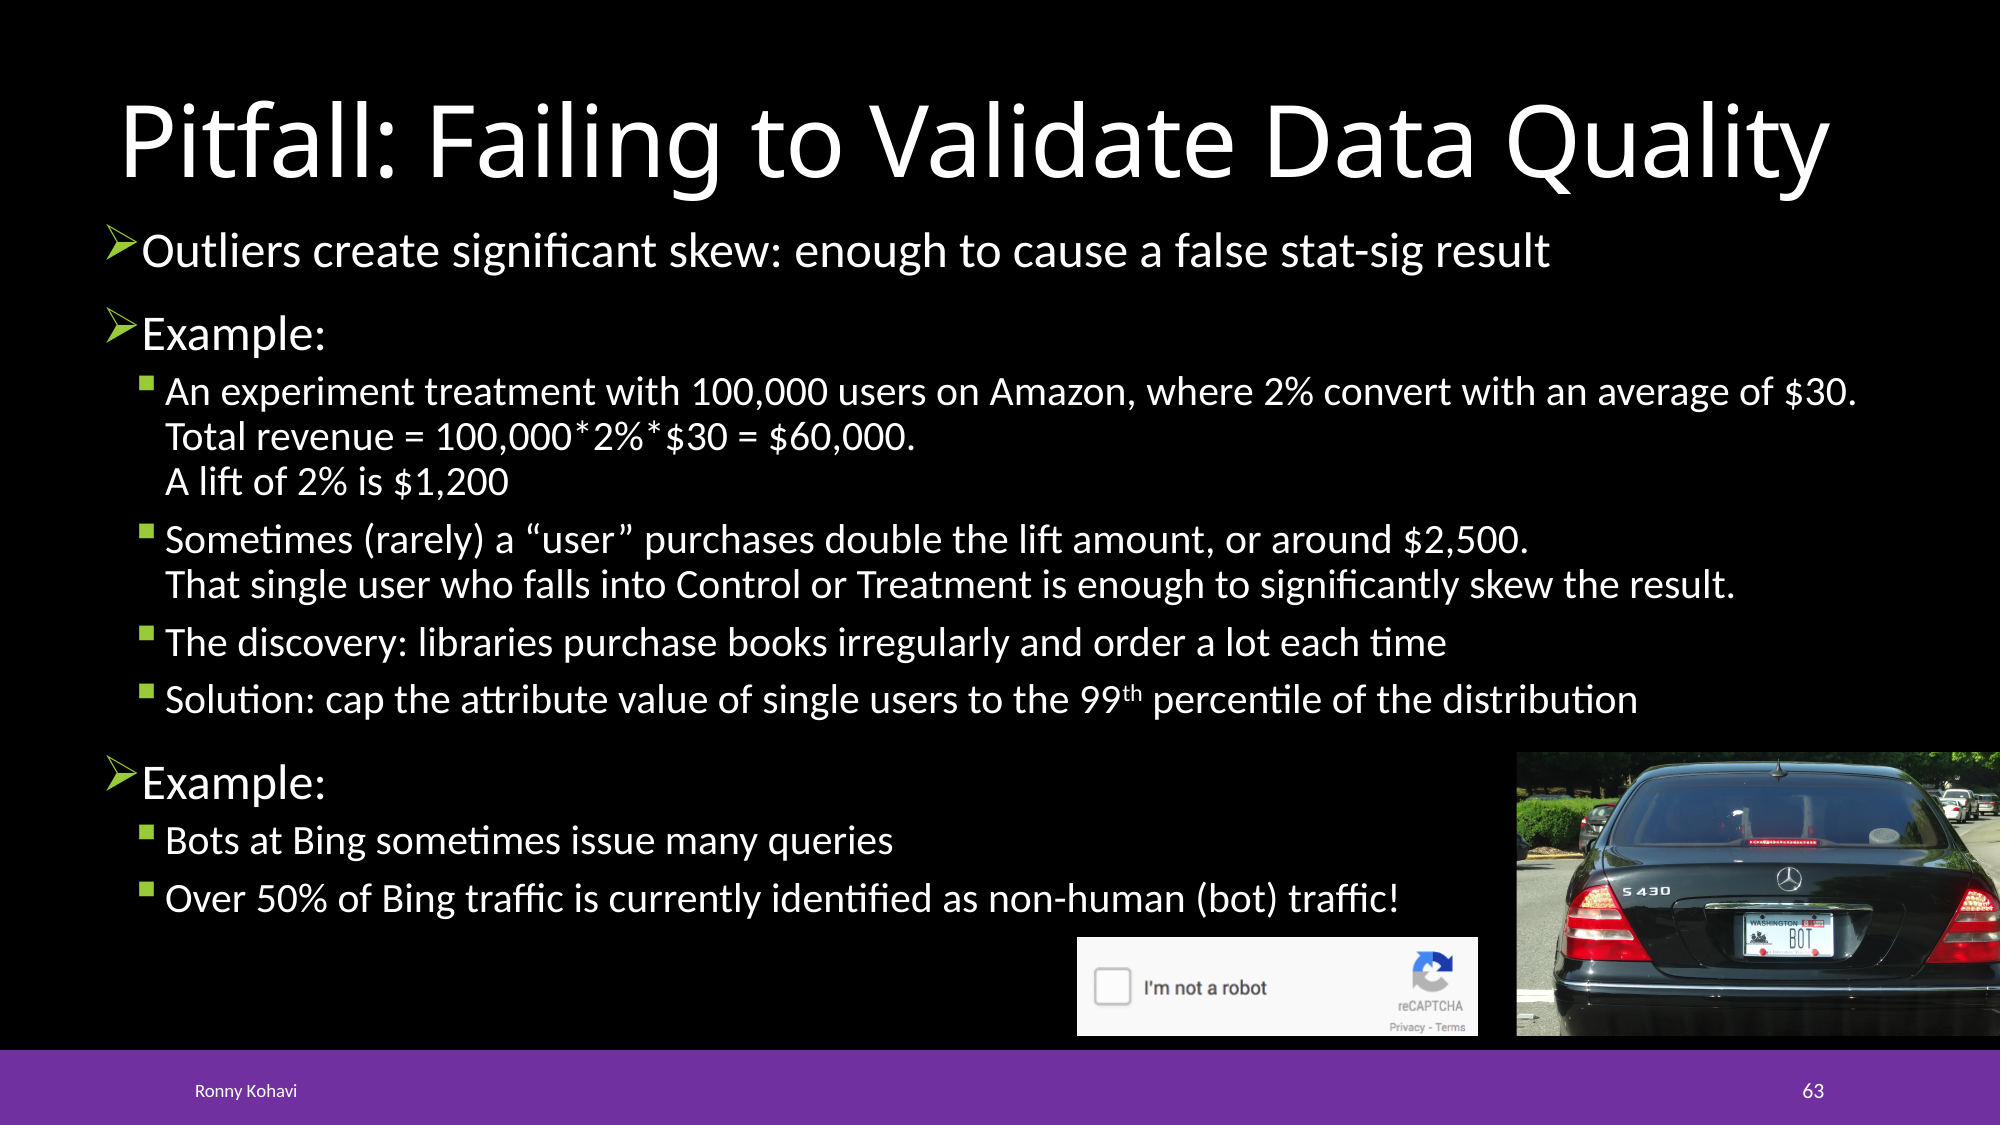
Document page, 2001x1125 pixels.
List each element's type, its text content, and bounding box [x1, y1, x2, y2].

picture [1077, 936, 1479, 1036]
picture [1516, 751, 2000, 1036]
title Pitfall: Failing to Validate Data Quality [102, 47, 1944, 206]
slide_number Ronny Kohavi [180, 1059, 586, 1120]
slide_number 63 [1624, 1059, 1840, 1120]
list Outliers create significant skew: enough to cause a false stat-sig result Example: An experiment treatment with 100,000 users on Amazon, where 2% convert with an average of $30. Total revenue = 100,000*2%*$30 = $60,000. A lift of 2% is $1,200 Sometimes (rarely) a “user” purchases double the lift amount, or around $2,500. That single user who falls into Control or Treatment is enough to significantly skew the result. The discovery: libraries purchase books irregularly and order a lot each time Solution: cap the attribute value of single users to the 99th percentile of the distribution Example: Bots at Bing sometimes issue many queries Over 50% of Bing traffic is currently identified as non-human (bot) traffic! [102, 216, 1944, 992]
